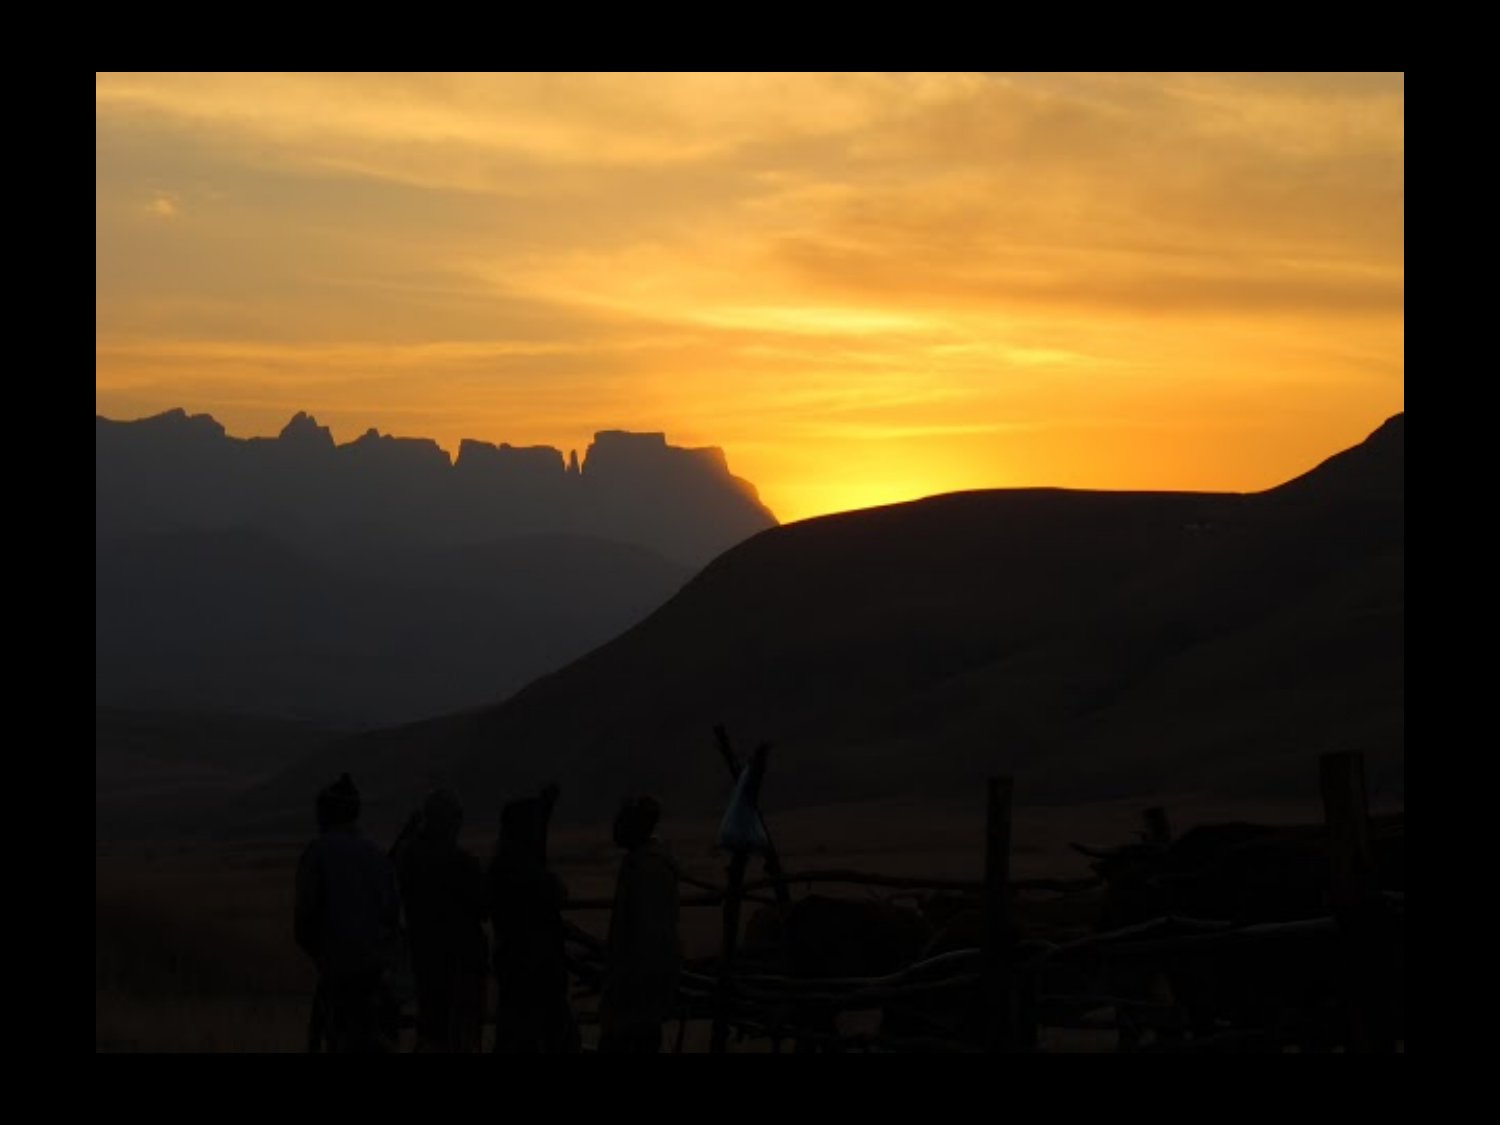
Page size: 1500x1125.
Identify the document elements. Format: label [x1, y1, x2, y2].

picture [96, 72, 1404, 1053]
